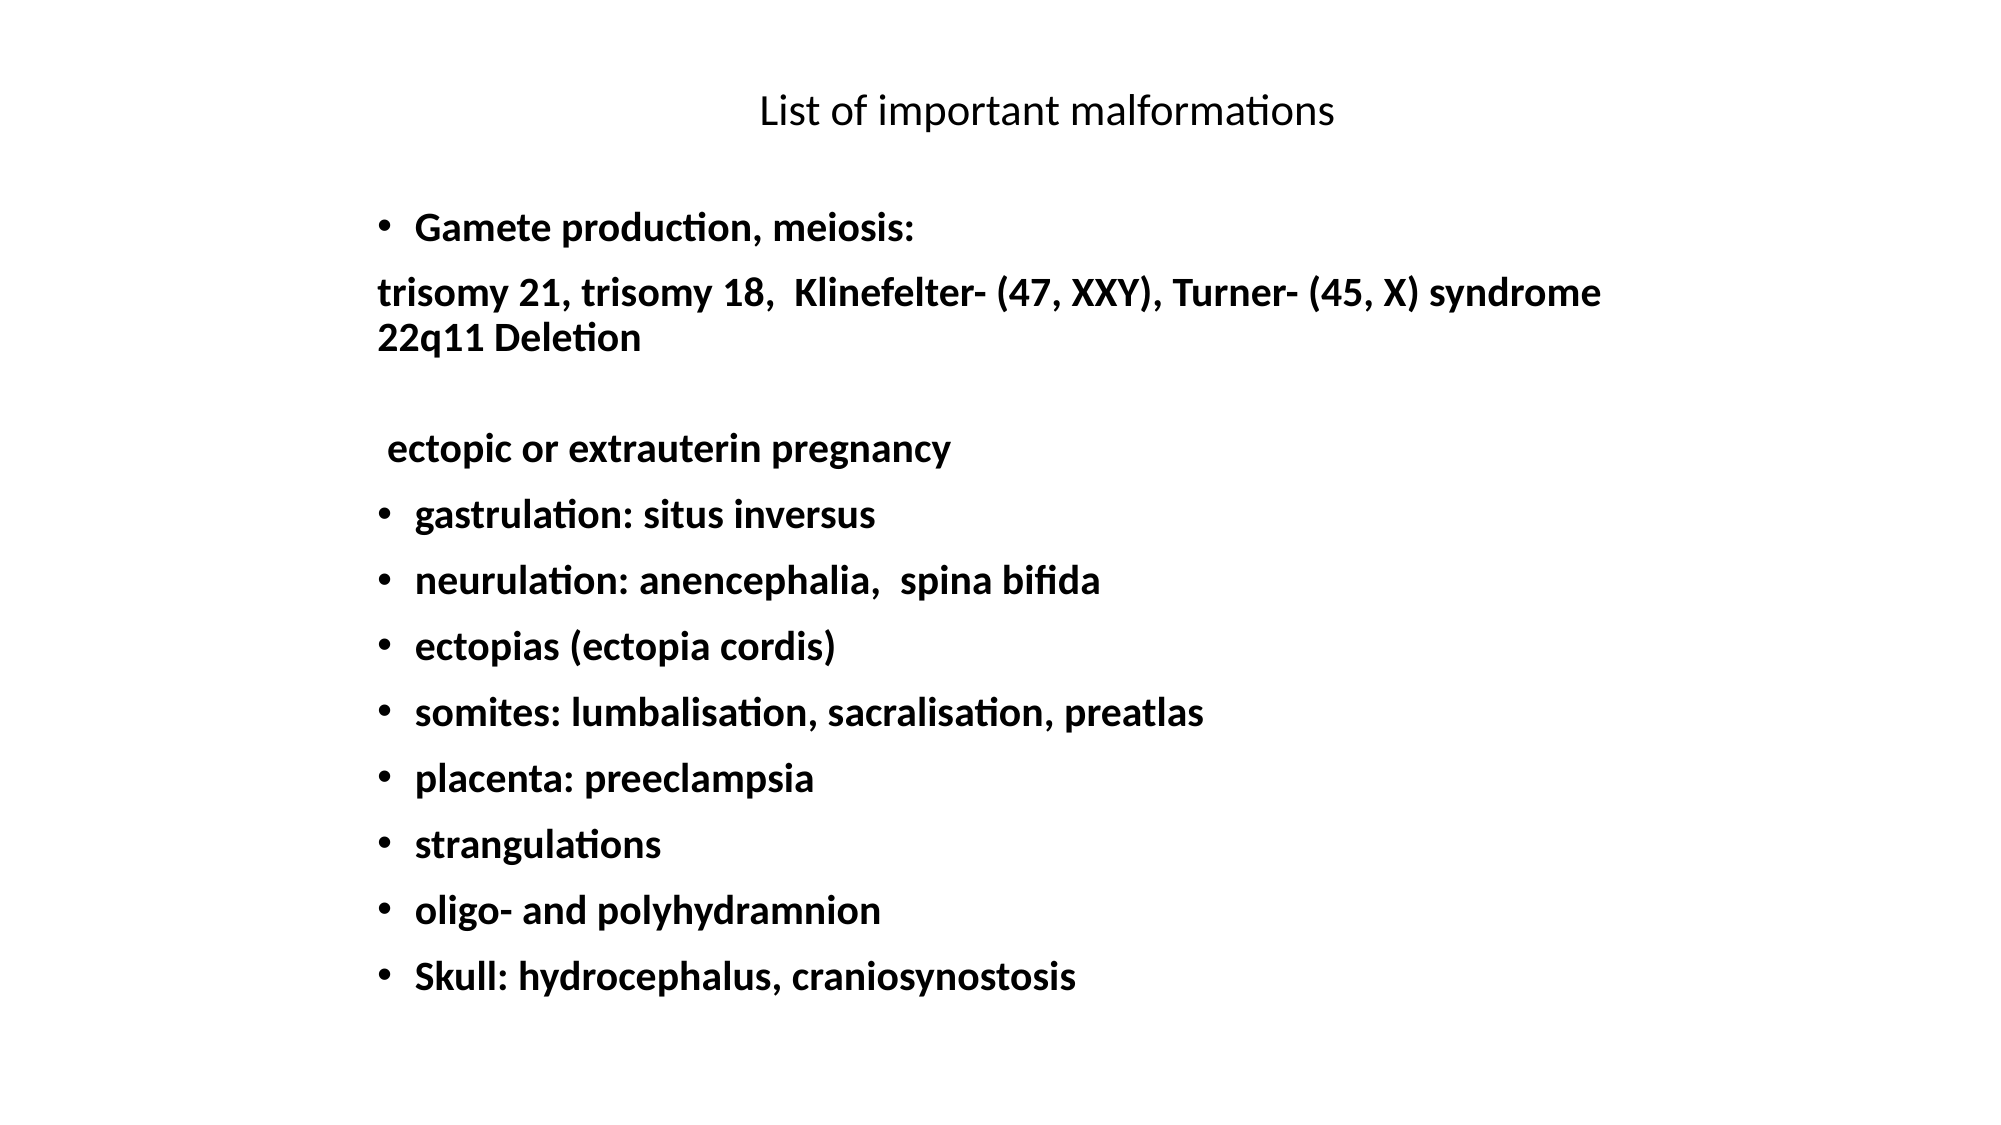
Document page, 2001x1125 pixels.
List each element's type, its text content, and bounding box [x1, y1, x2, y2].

title List of important malformations [410, 79, 1686, 198]
list Gamete production, meiosis: trisomy 21, trisomy 18, Klinefelter- (47, XXY), Turner- (45, X) syndrome 22q11 Deletion ectopic or extrauterin pregnancy gastrulation: situs inversus neurulation: anencephalia, spina bifida ectopias (ectopia cordis) somites: lumbalisation, sacralisation, preatlas placenta: preeclampsia strangulations oligo- and polyhydramnion Skull: hydrocephalus, craniosynostosis [362, 197, 1638, 1049]
